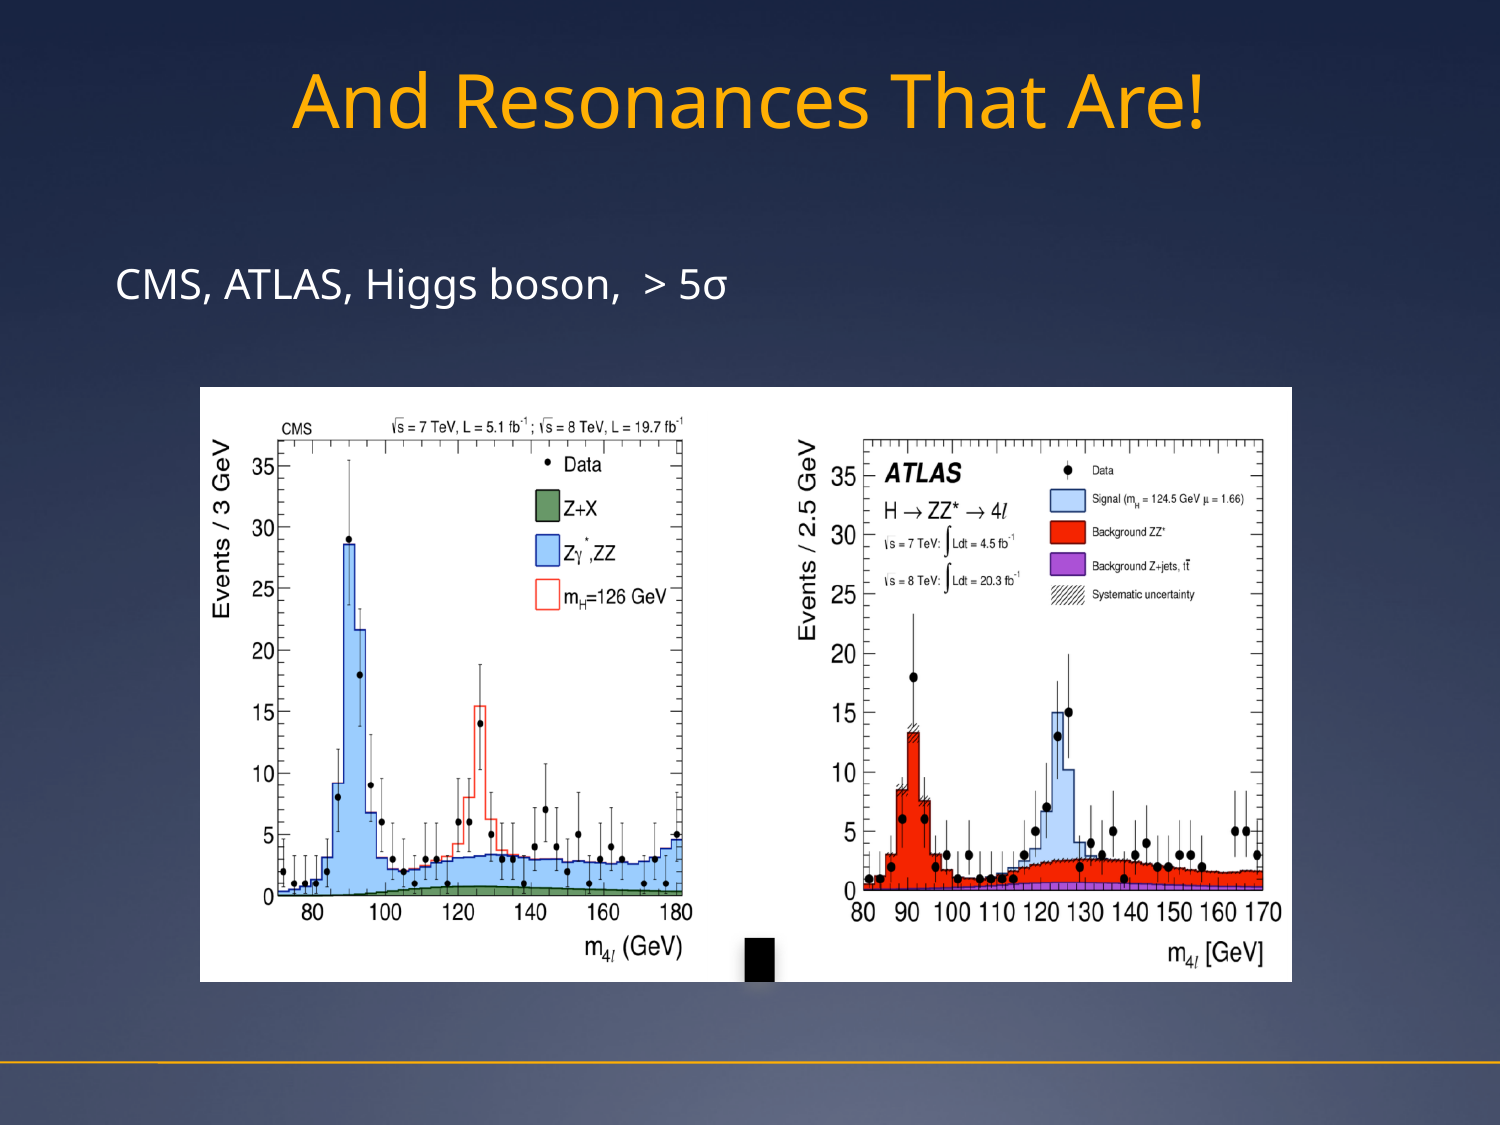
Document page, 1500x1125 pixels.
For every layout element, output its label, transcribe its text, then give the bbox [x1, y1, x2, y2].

title And Resonances That Are! [100, 45, 1400, 175]
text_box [198, 386, 1294, 983]
list CMS, ATLAS, Higgs boson, > 5σ [99, 249, 1400, 1025]
